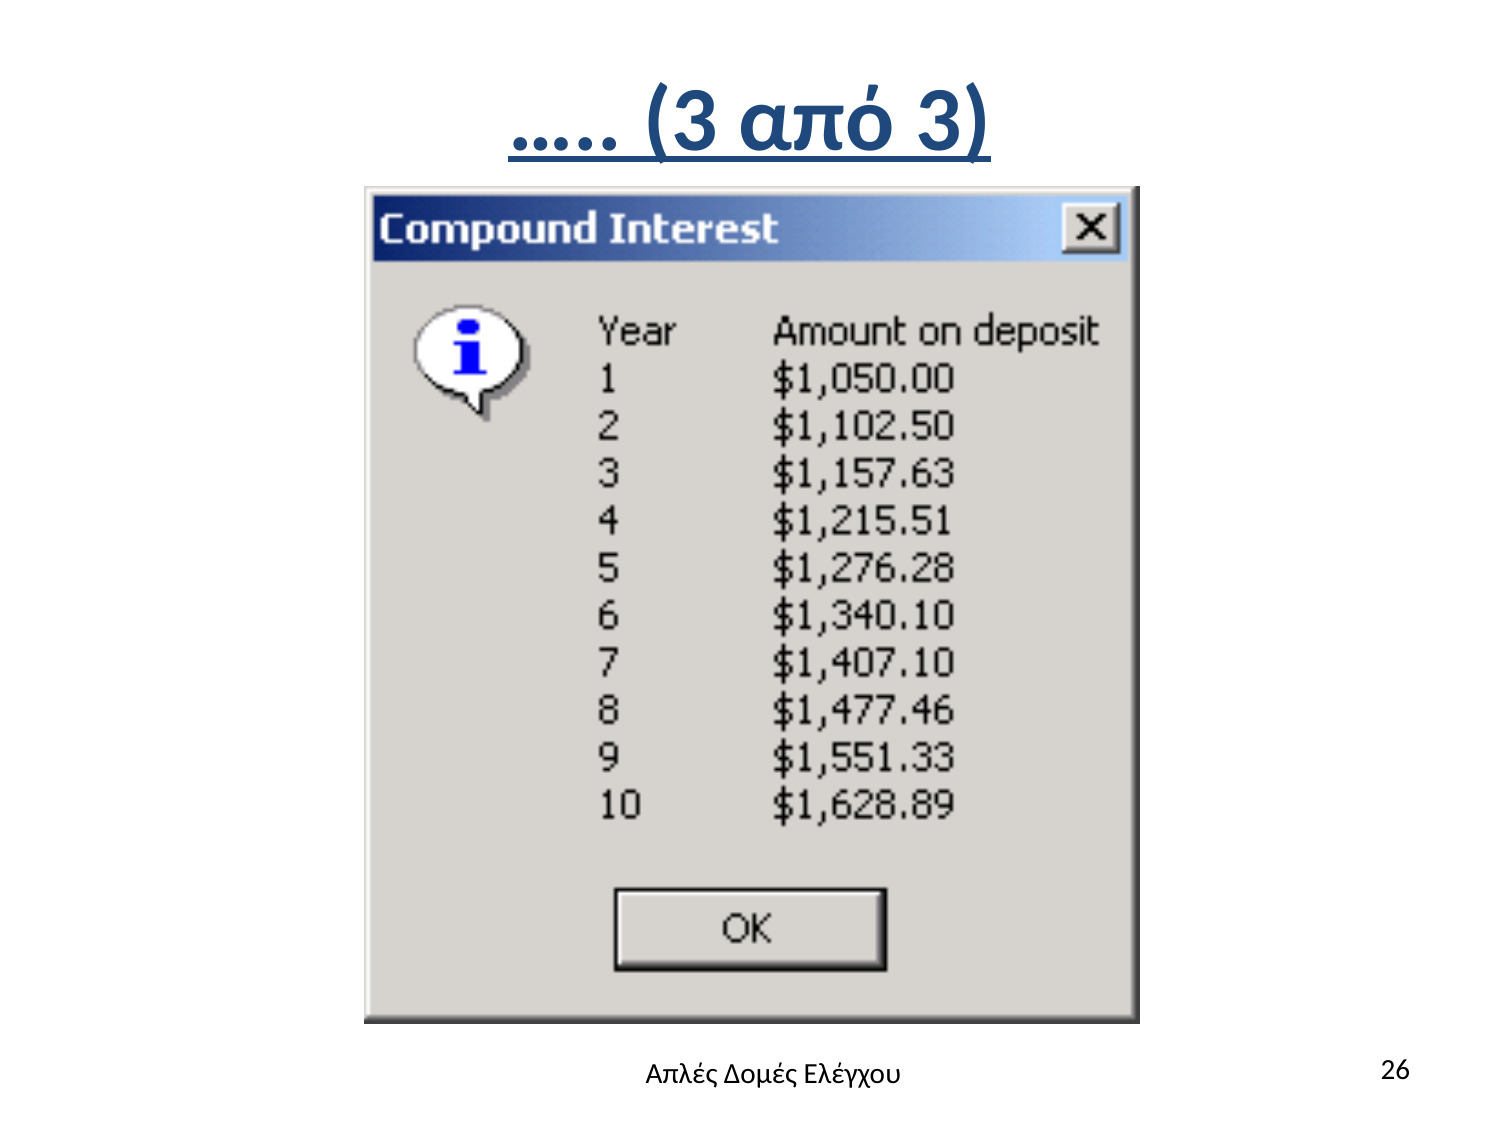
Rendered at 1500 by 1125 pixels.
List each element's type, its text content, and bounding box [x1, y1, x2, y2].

text_box 26 [1074, 1042, 1425, 1103]
text_box Απλές Δομές Ελέγχου [511, 1046, 1036, 1125]
picture [364, 185, 1140, 1024]
title ….. (3 από 3) [75, 7, 1425, 220]
